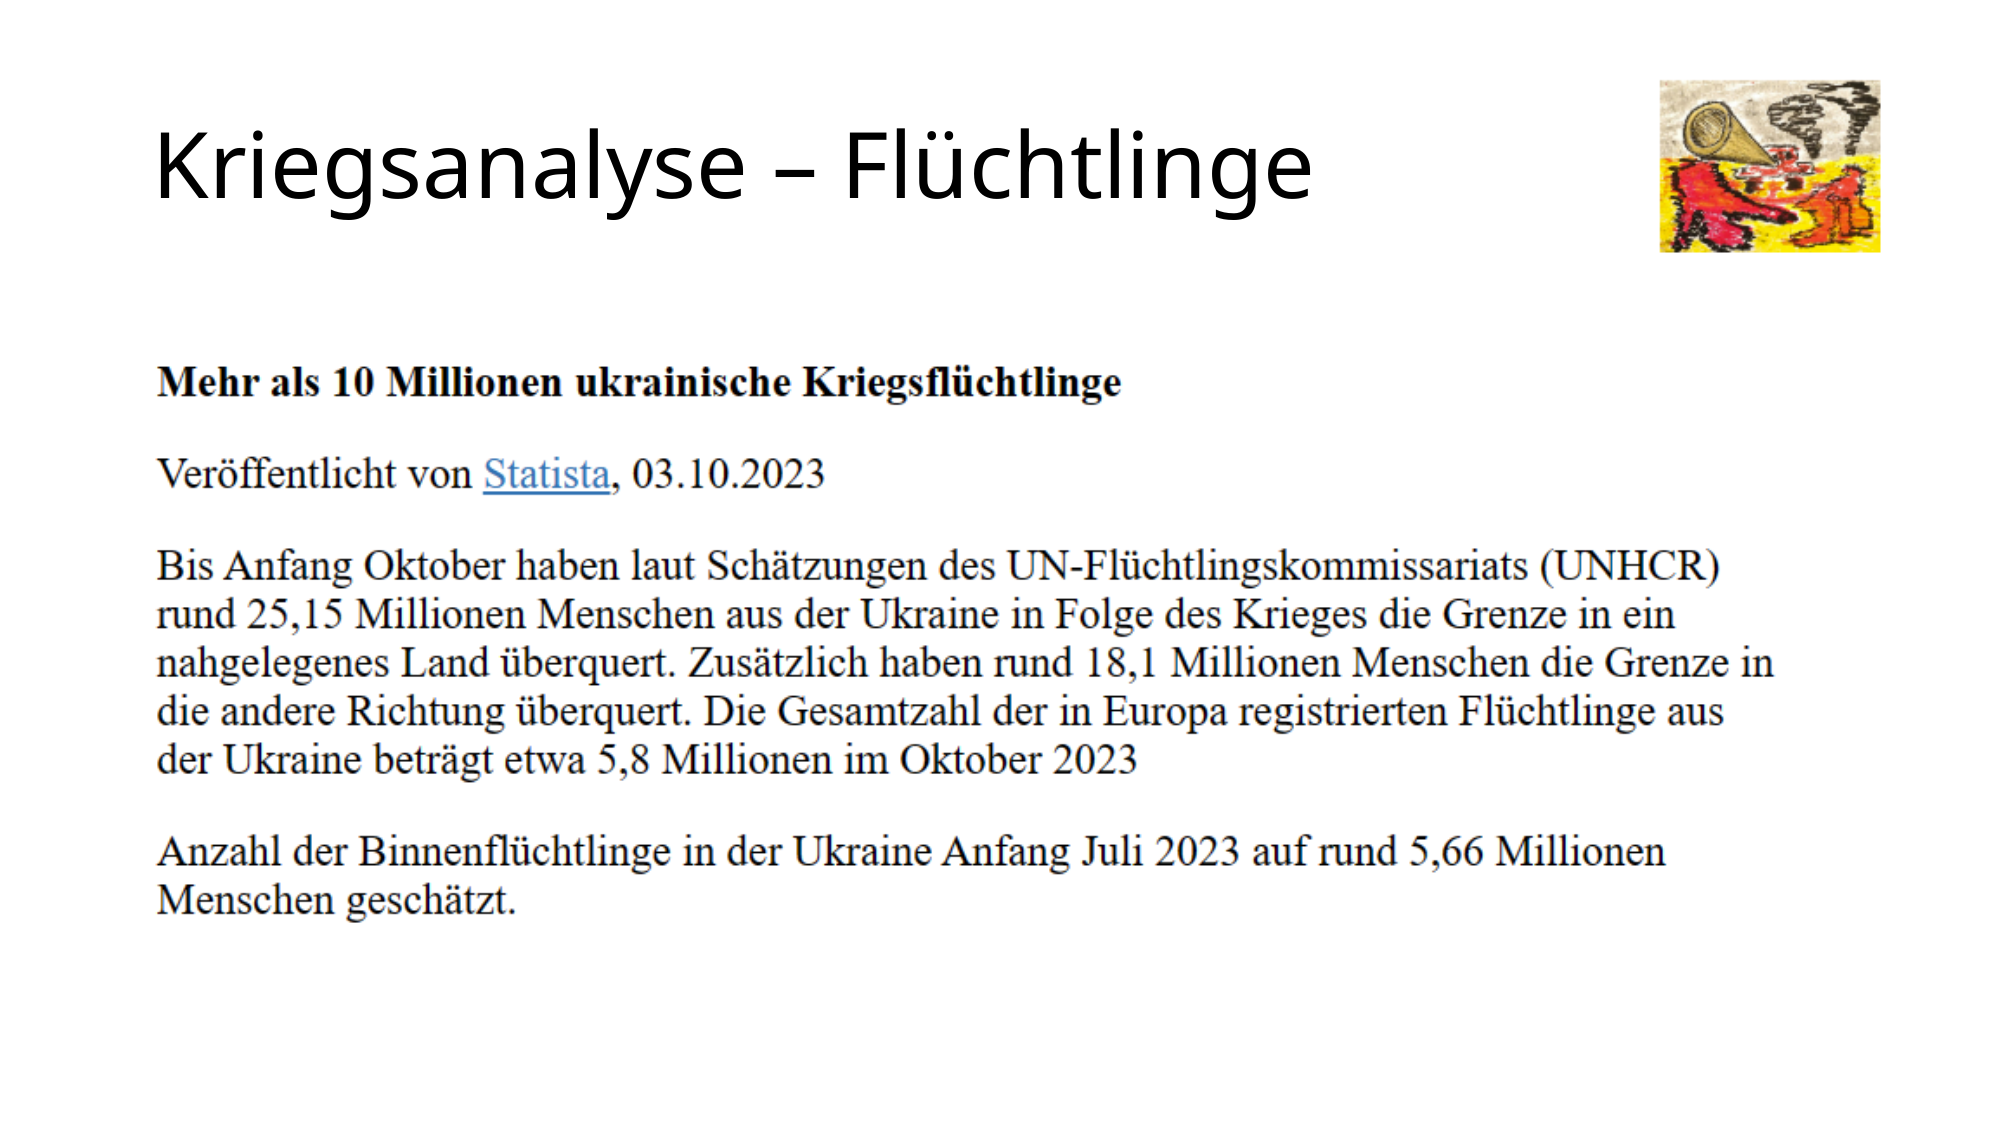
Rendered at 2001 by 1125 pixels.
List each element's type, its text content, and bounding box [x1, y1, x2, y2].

title Kriegsanalyse – Flüchtlinge [137, 59, 1863, 278]
picture [1655, 77, 1888, 260]
picture [137, 348, 1805, 942]
